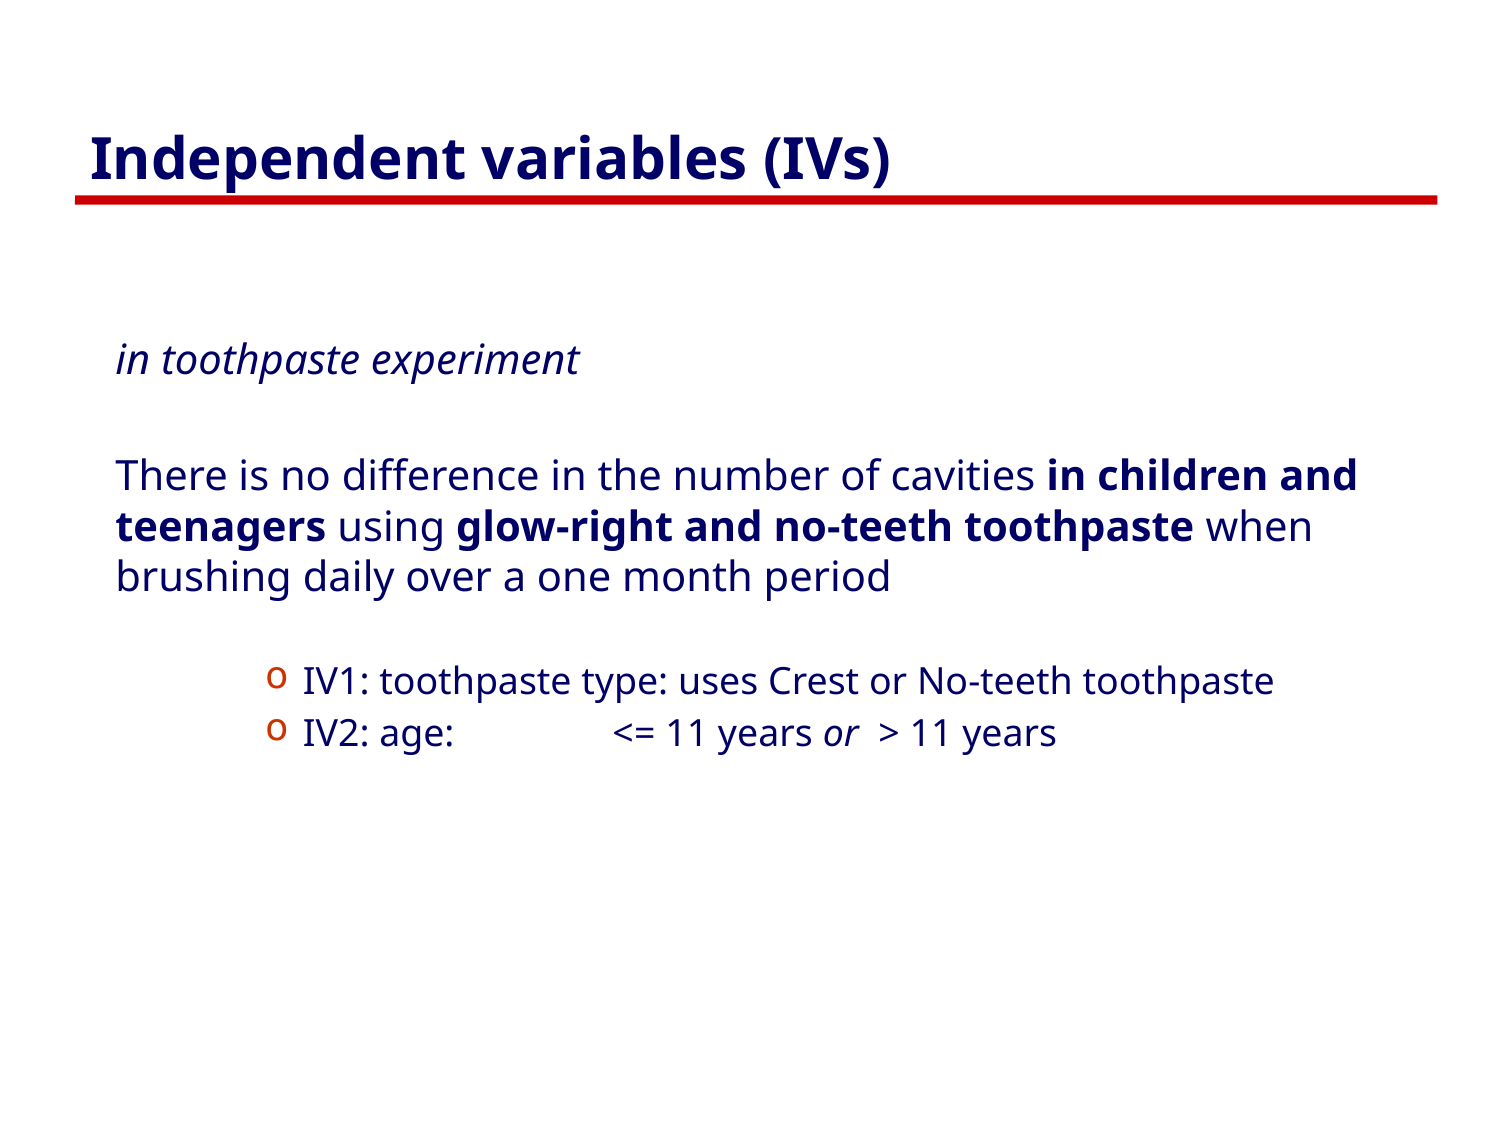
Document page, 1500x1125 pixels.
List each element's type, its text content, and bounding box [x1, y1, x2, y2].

list in toothpaste experiment There is no difference in the number of cavities in children and teenagers using glow-right and no-teeth toothpaste when brushing daily over a one month period IV1: toothpaste type: uses Crest or No-teeth toothpaste IV2: age: <= 11 years or > 11 years [100, 324, 1388, 1059]
title Independent variables (IVs) [75, 112, 1438, 200]
